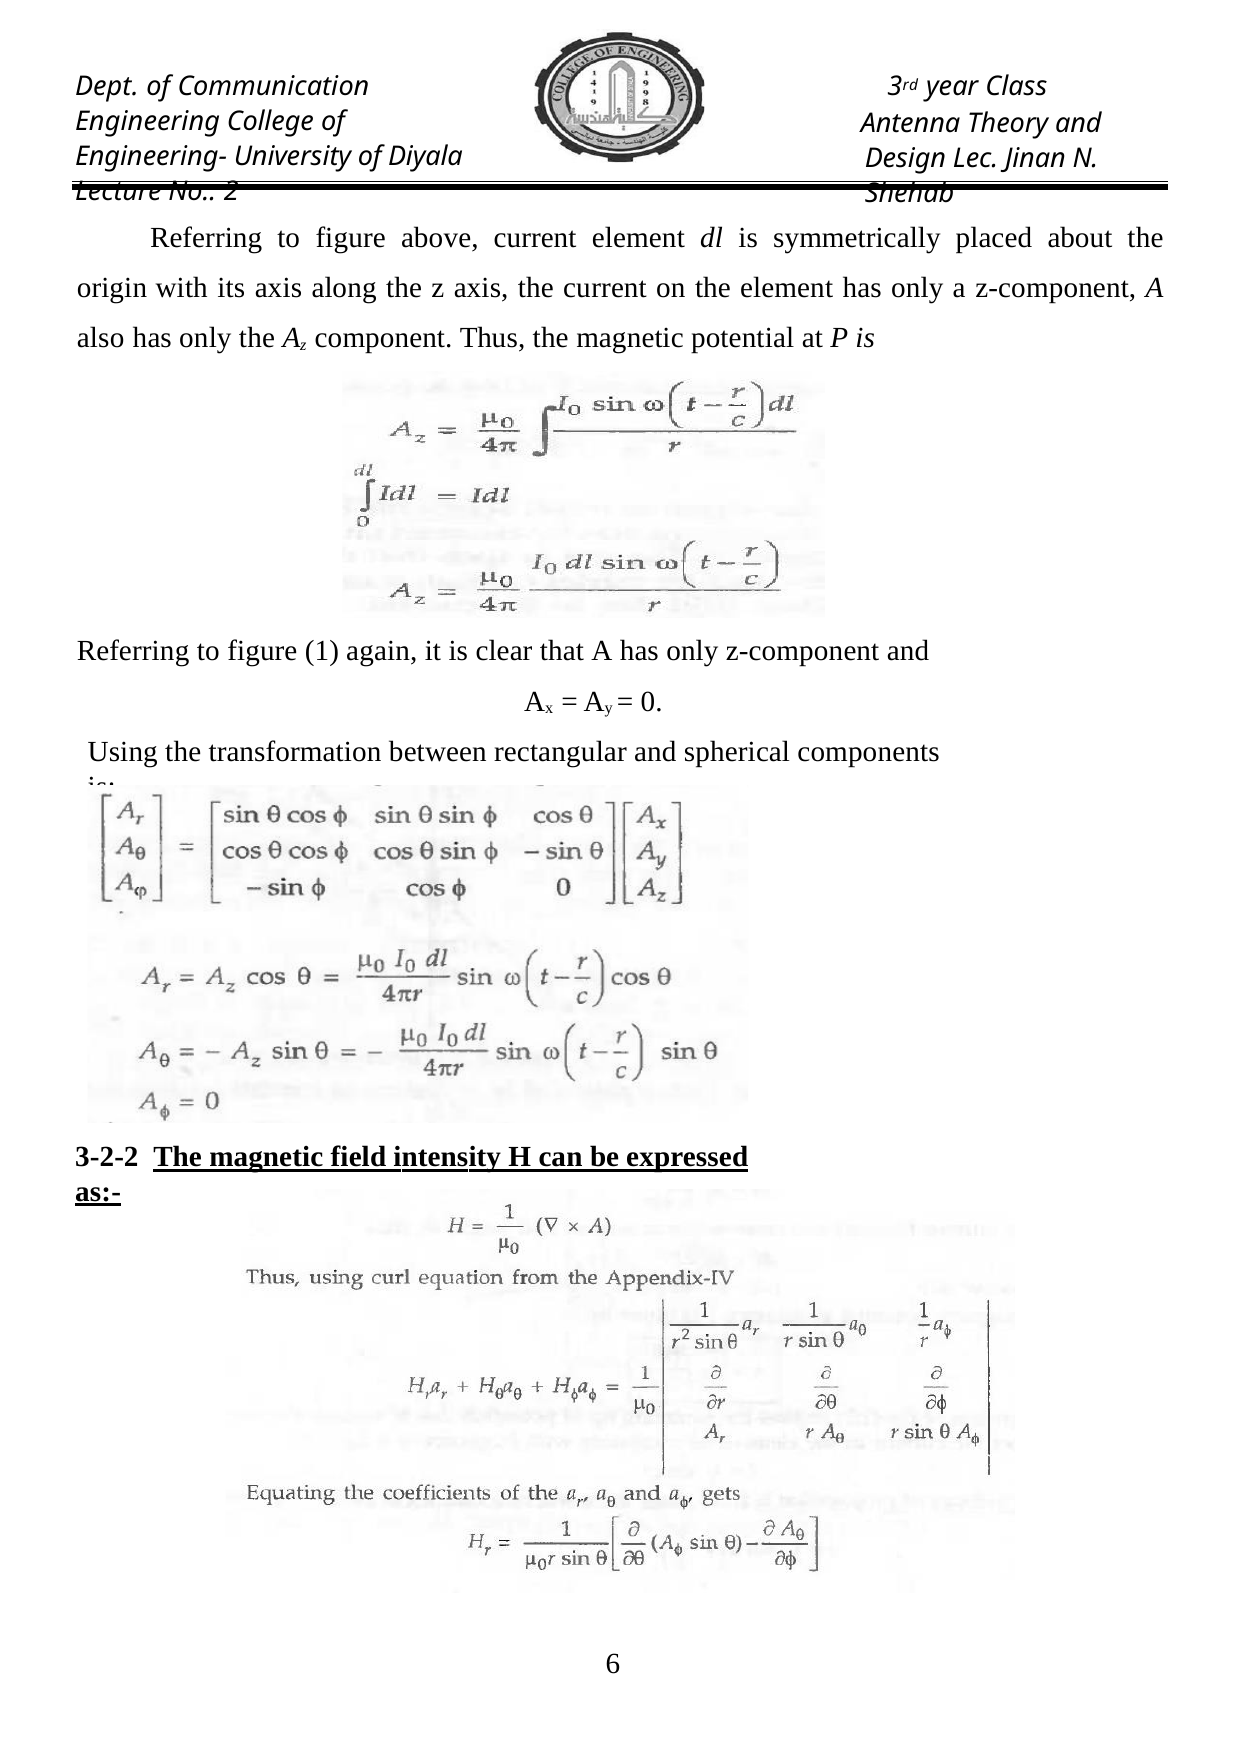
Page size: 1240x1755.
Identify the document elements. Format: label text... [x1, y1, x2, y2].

text_box [534, 29, 705, 168]
text_box 3rd year Class Antenna Theory and Design Lec. Jinan N. Shehab [858, 68, 1131, 176]
text_box Referring to figure (1) again, it is clear that A has only z-component and Ax = Ay = 0. Using the transformation between rectangular and spherical components is: [74, 631, 970, 770]
text_box 3-2-2 The magnetic field intensity H can be expressed as:- [72, 1137, 798, 1175]
text_box Referring to figure above, current element dl is symmetrically placed about the origin with its axis along the z axis, the current on the element has only a z-component, A also has only the Az component. Thus, the magnetic potential at P is [74, 203, 1166, 358]
text_box [87, 785, 749, 1123]
text_box [342, 371, 825, 618]
text_box Dept. of Communication Engineering College of Engineering- University of Diyala Lecture No.: 2 [72, 65, 505, 176]
text_box [225, 1189, 1015, 1593]
slide_number 10 [601, 1644, 640, 1682]
